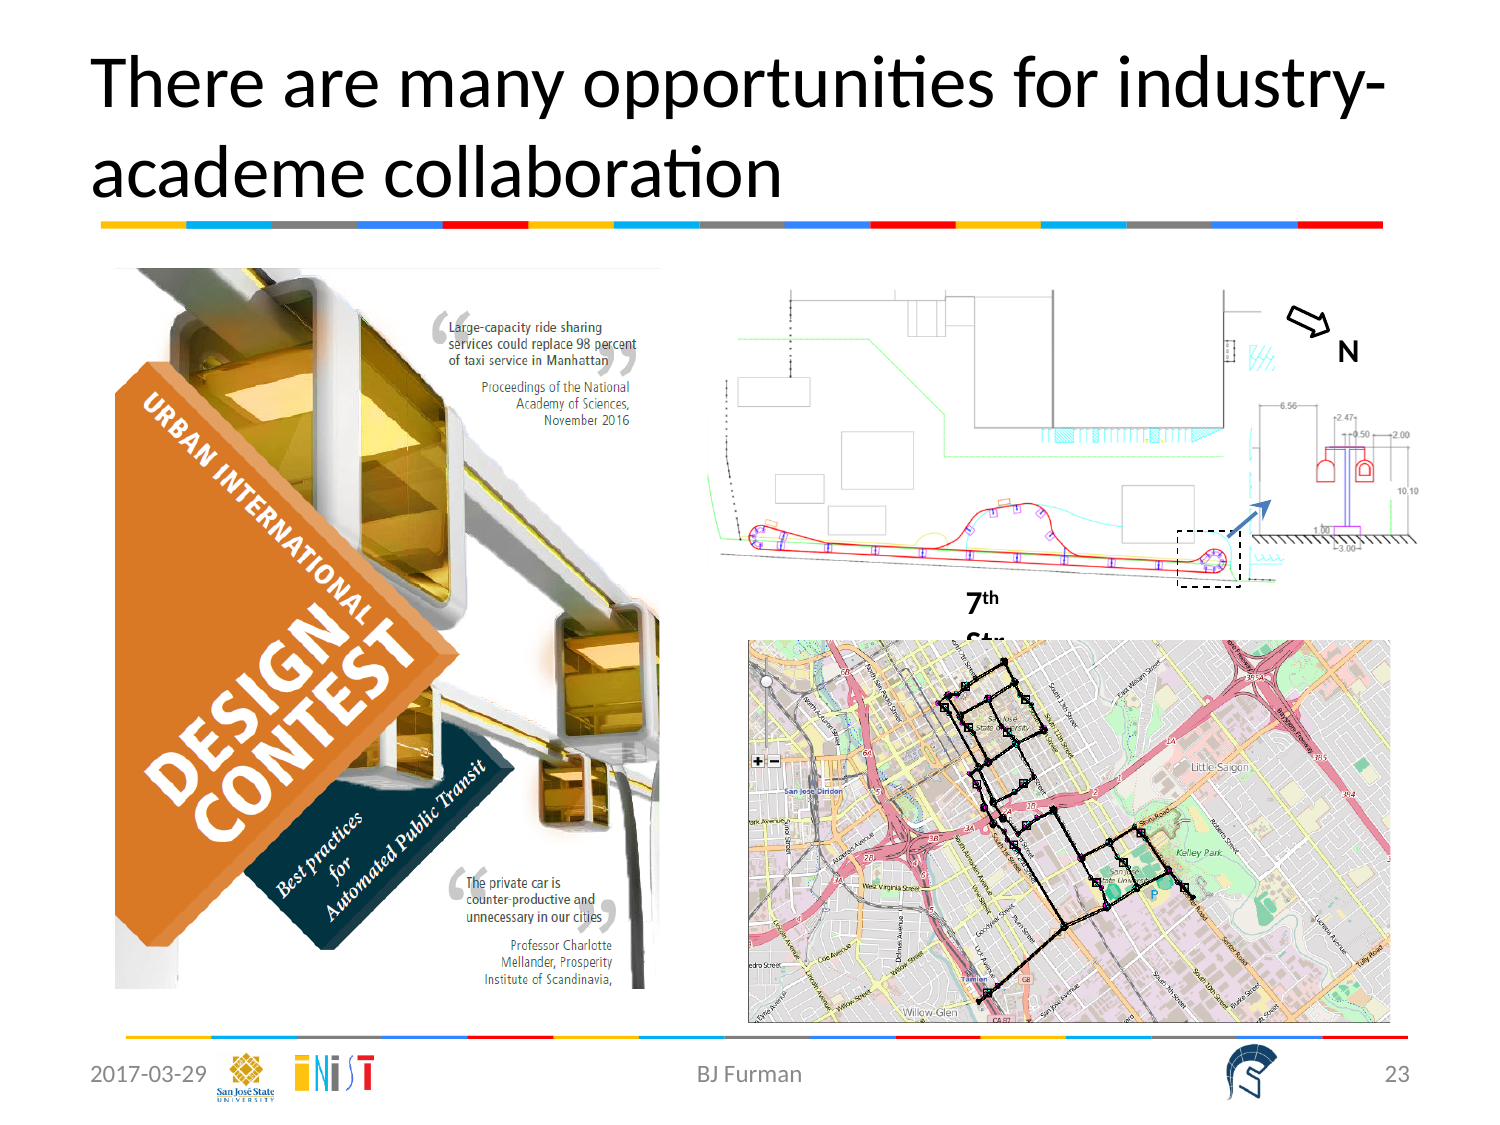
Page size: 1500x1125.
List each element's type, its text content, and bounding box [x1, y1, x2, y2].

title There are many opportunities for industry-academe collaboration [75, 45, 1425, 200]
picture [114, 267, 660, 989]
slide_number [75, 1042, 425, 1103]
slide_number ‹#› [1074, 1042, 1425, 1103]
footer BJ Furman [512, 1042, 988, 1103]
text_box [694, 285, 1422, 602]
picture [748, 640, 1391, 1023]
